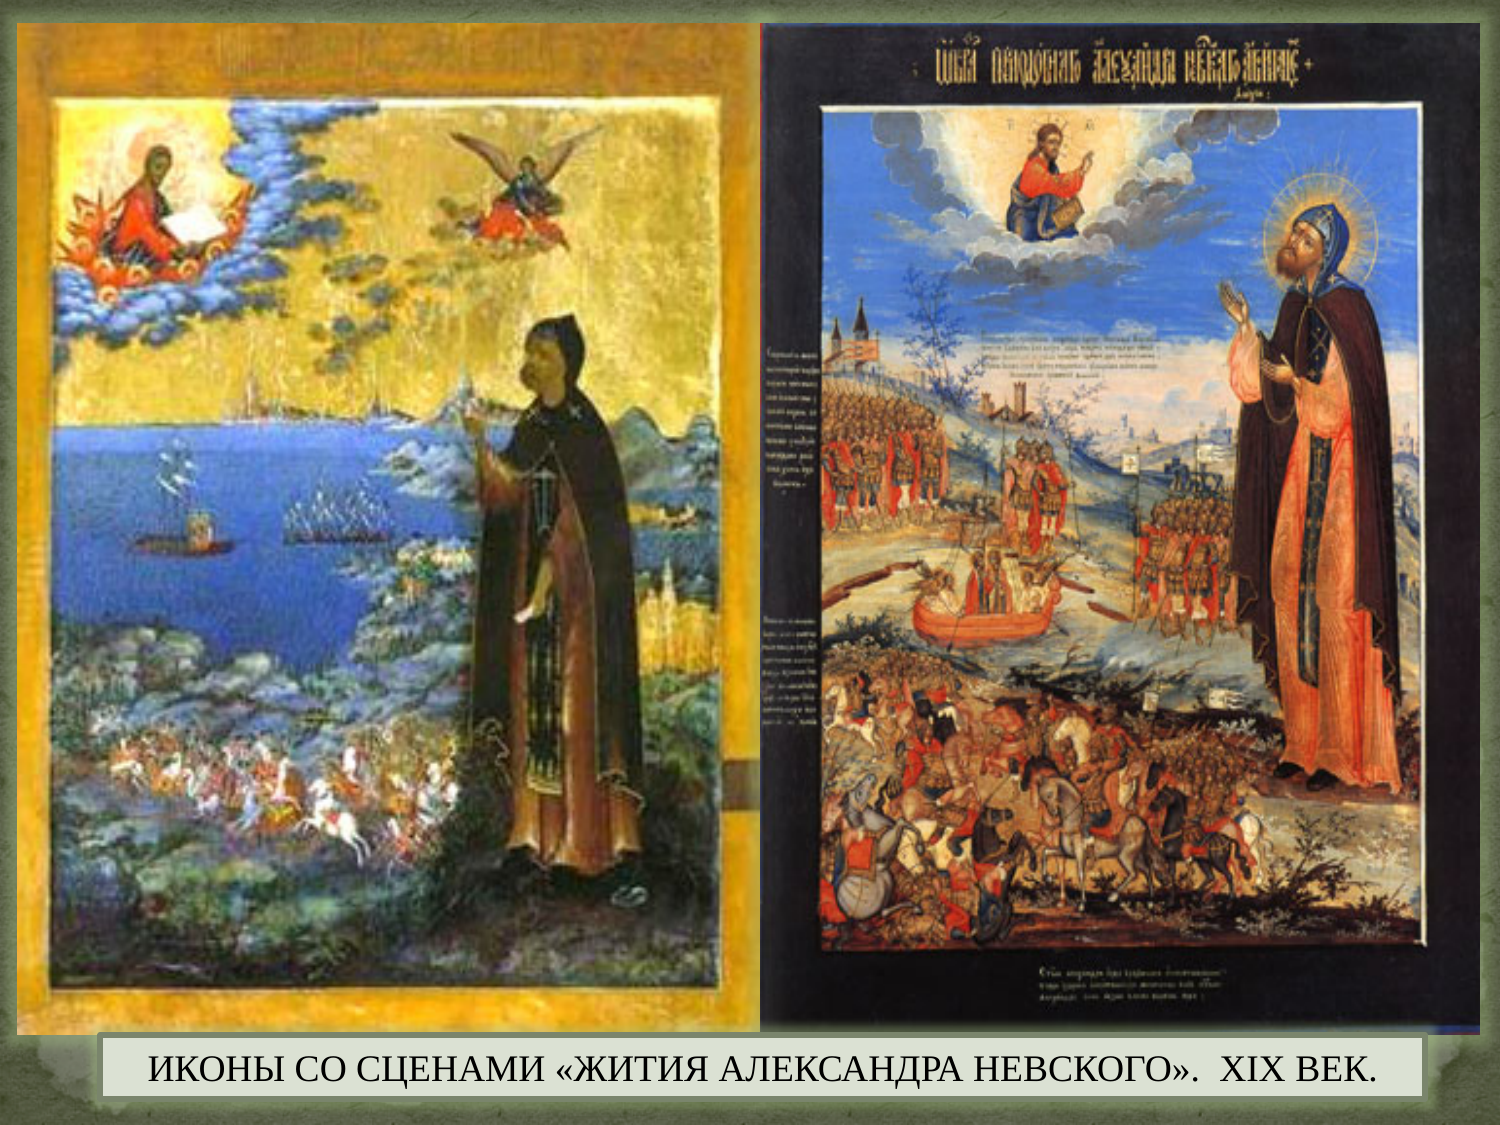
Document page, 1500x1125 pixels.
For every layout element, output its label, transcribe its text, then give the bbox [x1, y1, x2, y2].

text_box ИКОНЫ СО СЦЕНАМИ «ЖИТИЯ АЛЕКСАНДРА НЕВСКОГО». XIX ВЕК. [97, 1045, 1428, 1102]
picture [17, 23, 759, 1035]
picture [760, 23, 1480, 1035]
